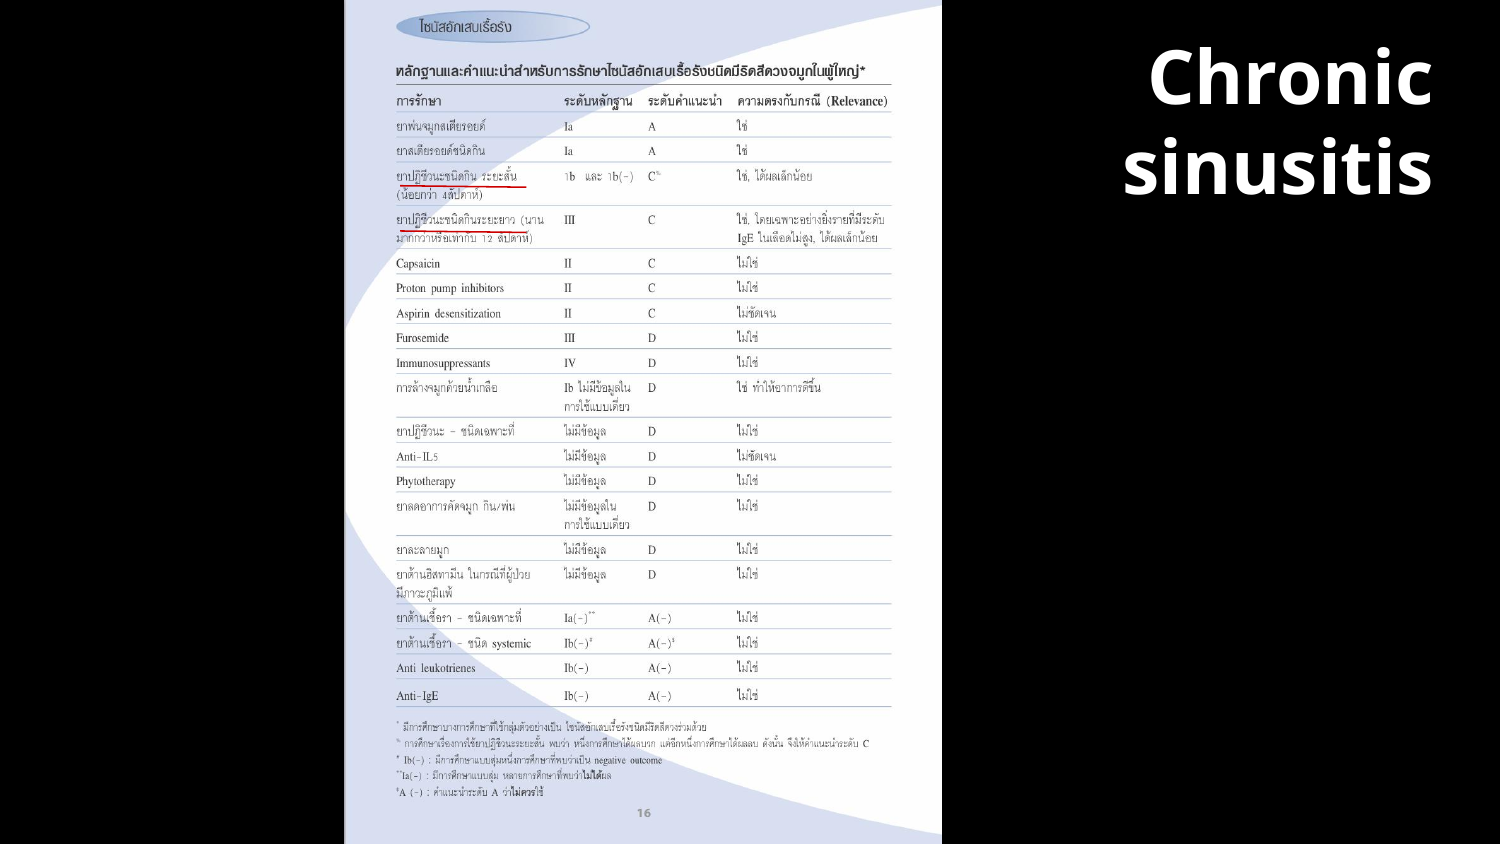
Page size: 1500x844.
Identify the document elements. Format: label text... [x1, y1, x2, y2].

picture [344, 0, 943, 844]
title Chronic sinusitis [991, 14, 1449, 109]
